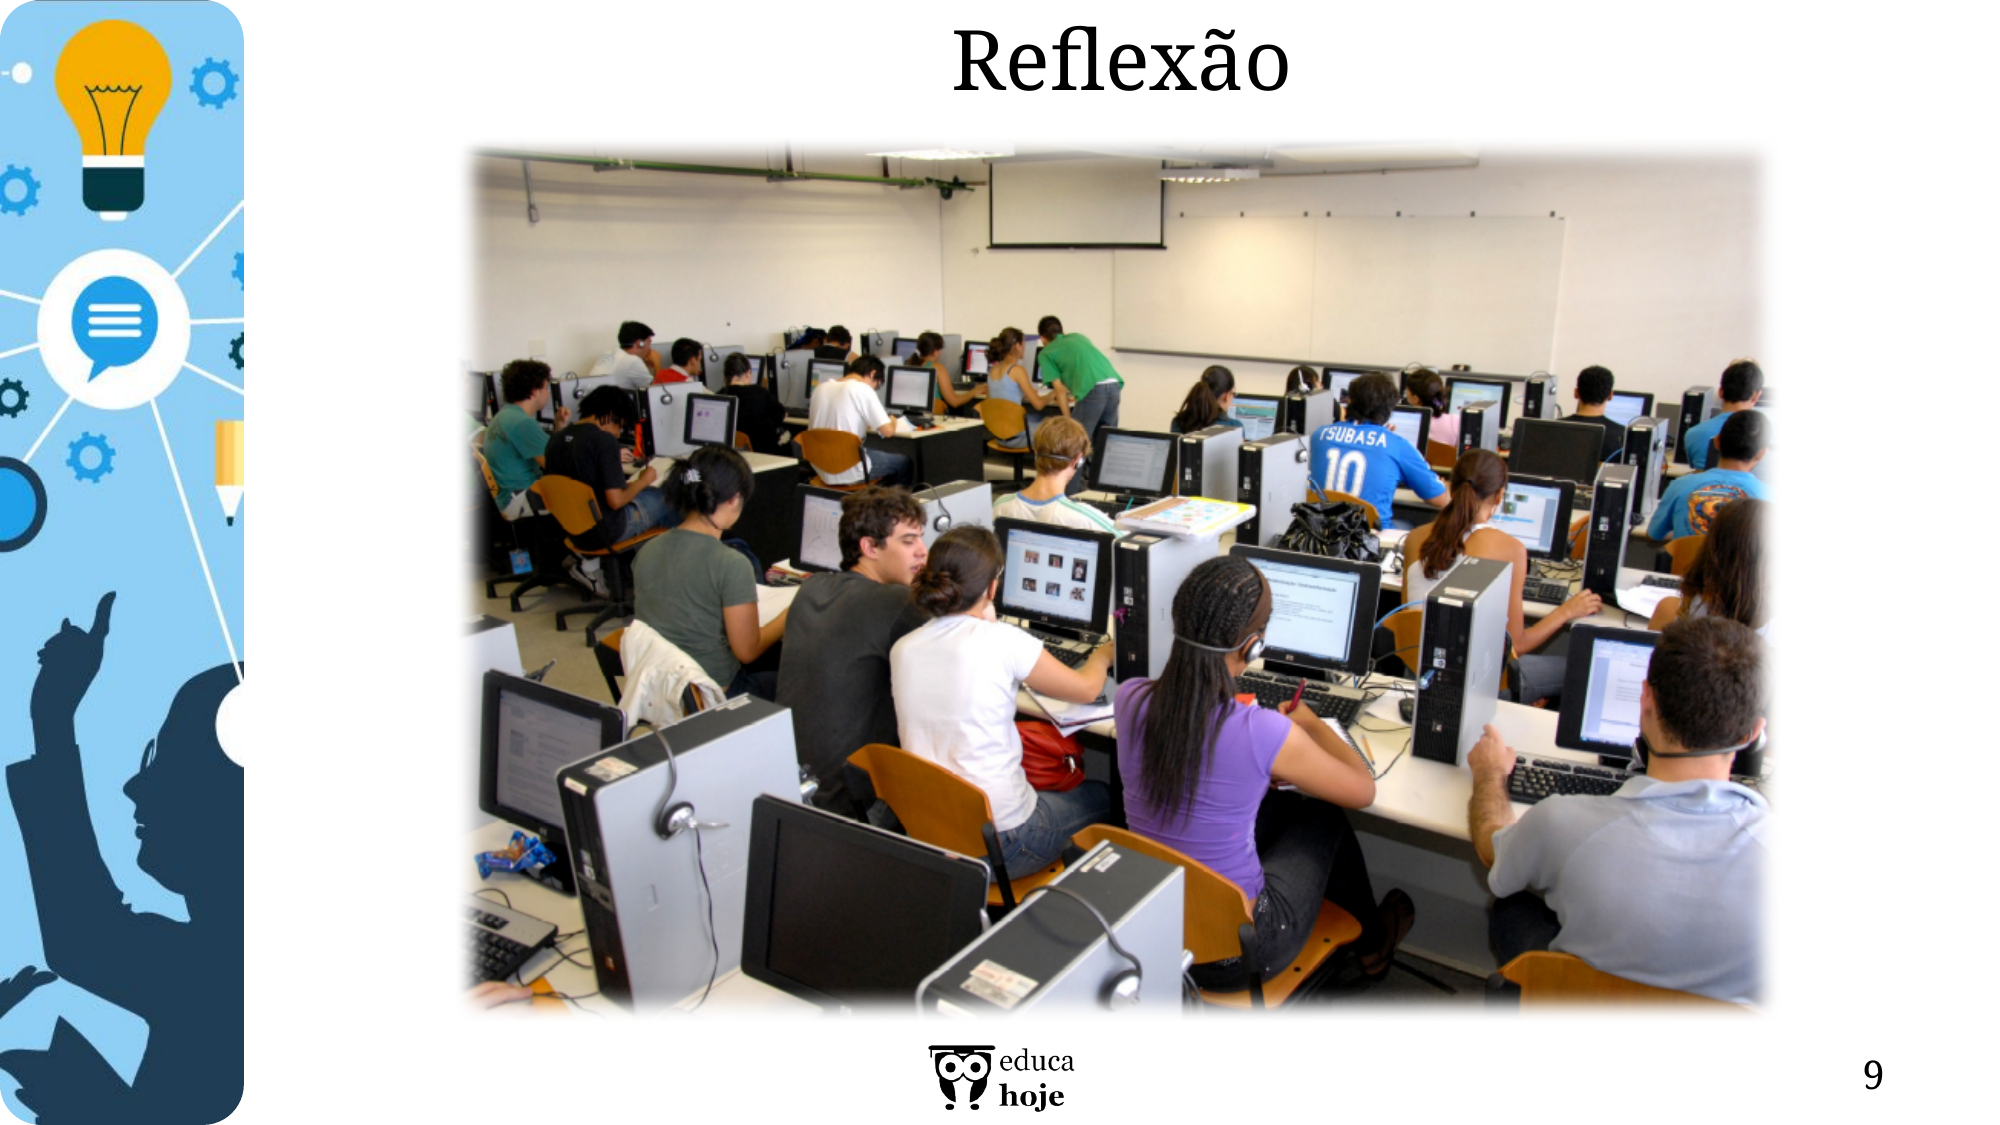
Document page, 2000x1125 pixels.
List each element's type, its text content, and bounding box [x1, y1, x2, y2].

picture [455, 136, 1780, 1125]
slide_number 9 [1433, 1042, 1900, 1103]
text_box [0, 0, 246, 1125]
text_box Reflexão [243, 0, 2000, 214]
